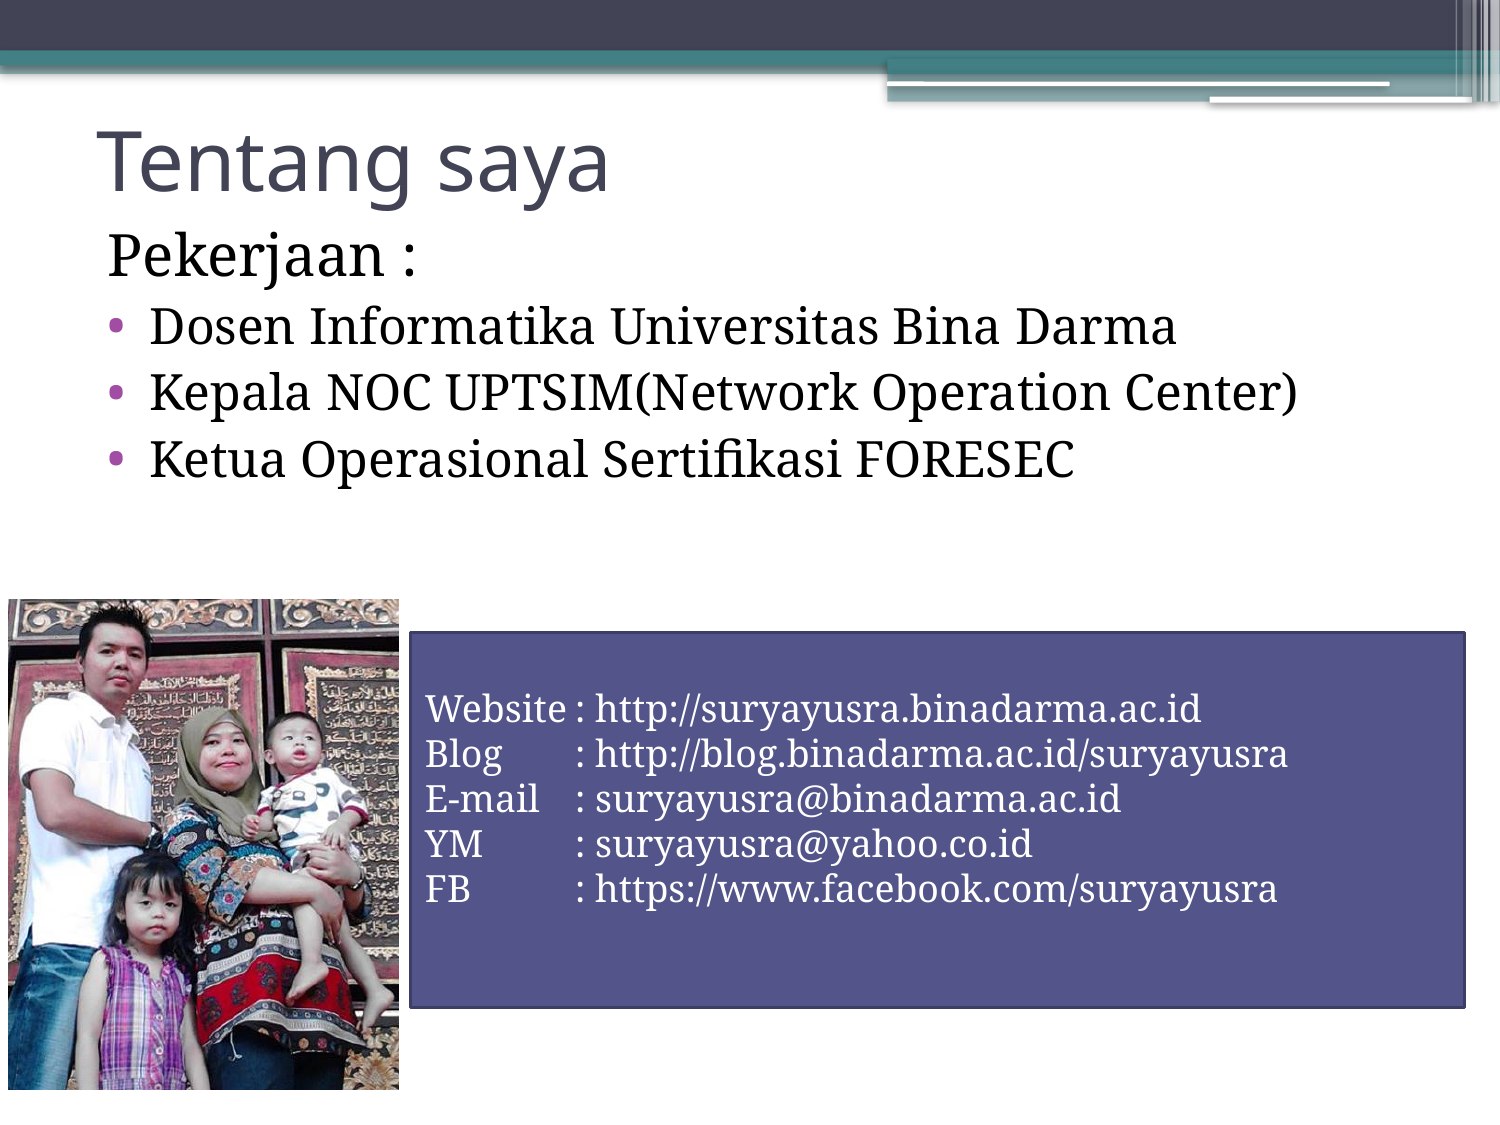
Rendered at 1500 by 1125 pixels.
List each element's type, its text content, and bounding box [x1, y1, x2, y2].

text_box Website : http://suryayusra.binadarma.ac.id Blog : http://blog.binadarma.ac.id/suryayusra E-mail : suryayusra@binadarma.ac.id YM : suryayusra@yahoo.co.id FB : https://www.facebook.com/suryayusra [409, 631, 1466, 1009]
list Pekerjaan : Dosen Informatika Universitas Bina Darma Kepala NOC UPTSIM(Network Operation Center) Ketua Operasional Sertifikasi FORESEC [75, 210, 1425, 1102]
title Tentang saya [82, 70, 1432, 246]
picture [8, 599, 399, 1090]
